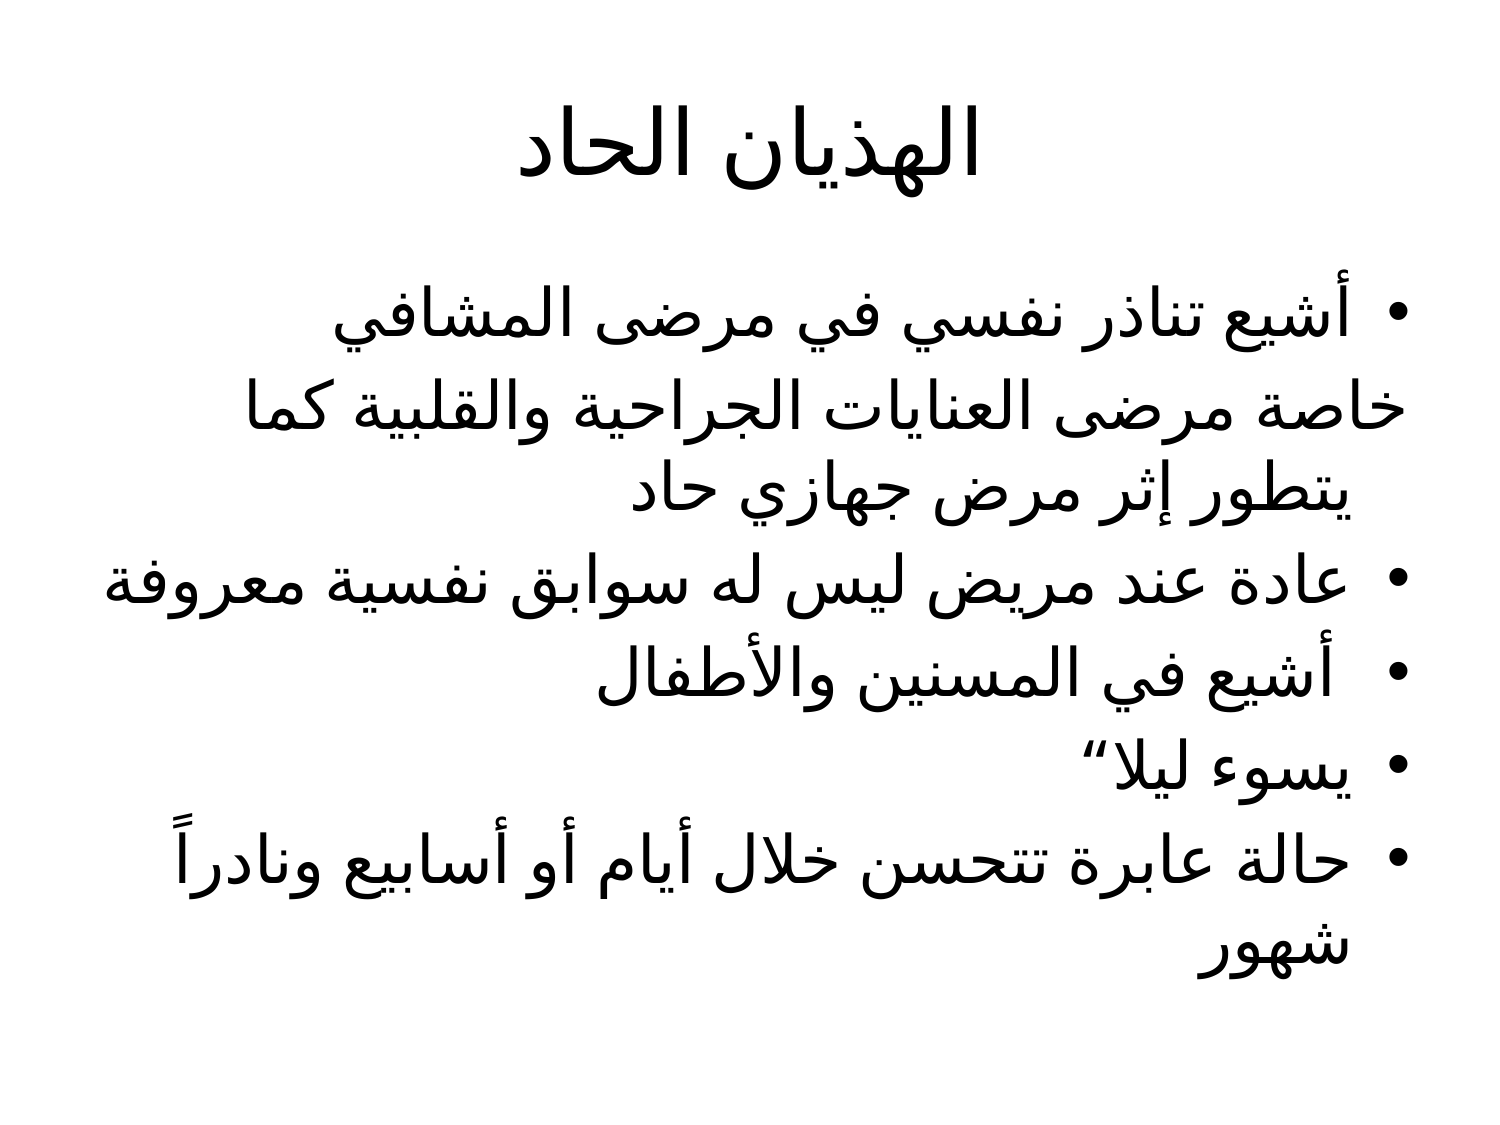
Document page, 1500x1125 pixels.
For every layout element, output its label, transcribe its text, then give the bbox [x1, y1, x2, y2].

title الهذيان الحاد [75, 45, 1425, 233]
list أشيع تناذر نفسي في مرضى المشافي خاصة مرضى العنايات الجراحية والقلبية كما يتطور إثر مرض جهازي حاد عادة عند مريض ليس له سوابق نفسية معروفة أشيع في المسنين والأطفال يسوء ليلا“ حالة عابرة تتحسن خلال أيام أو أسابيع ونادراً شهور [75, 262, 1425, 1005]
